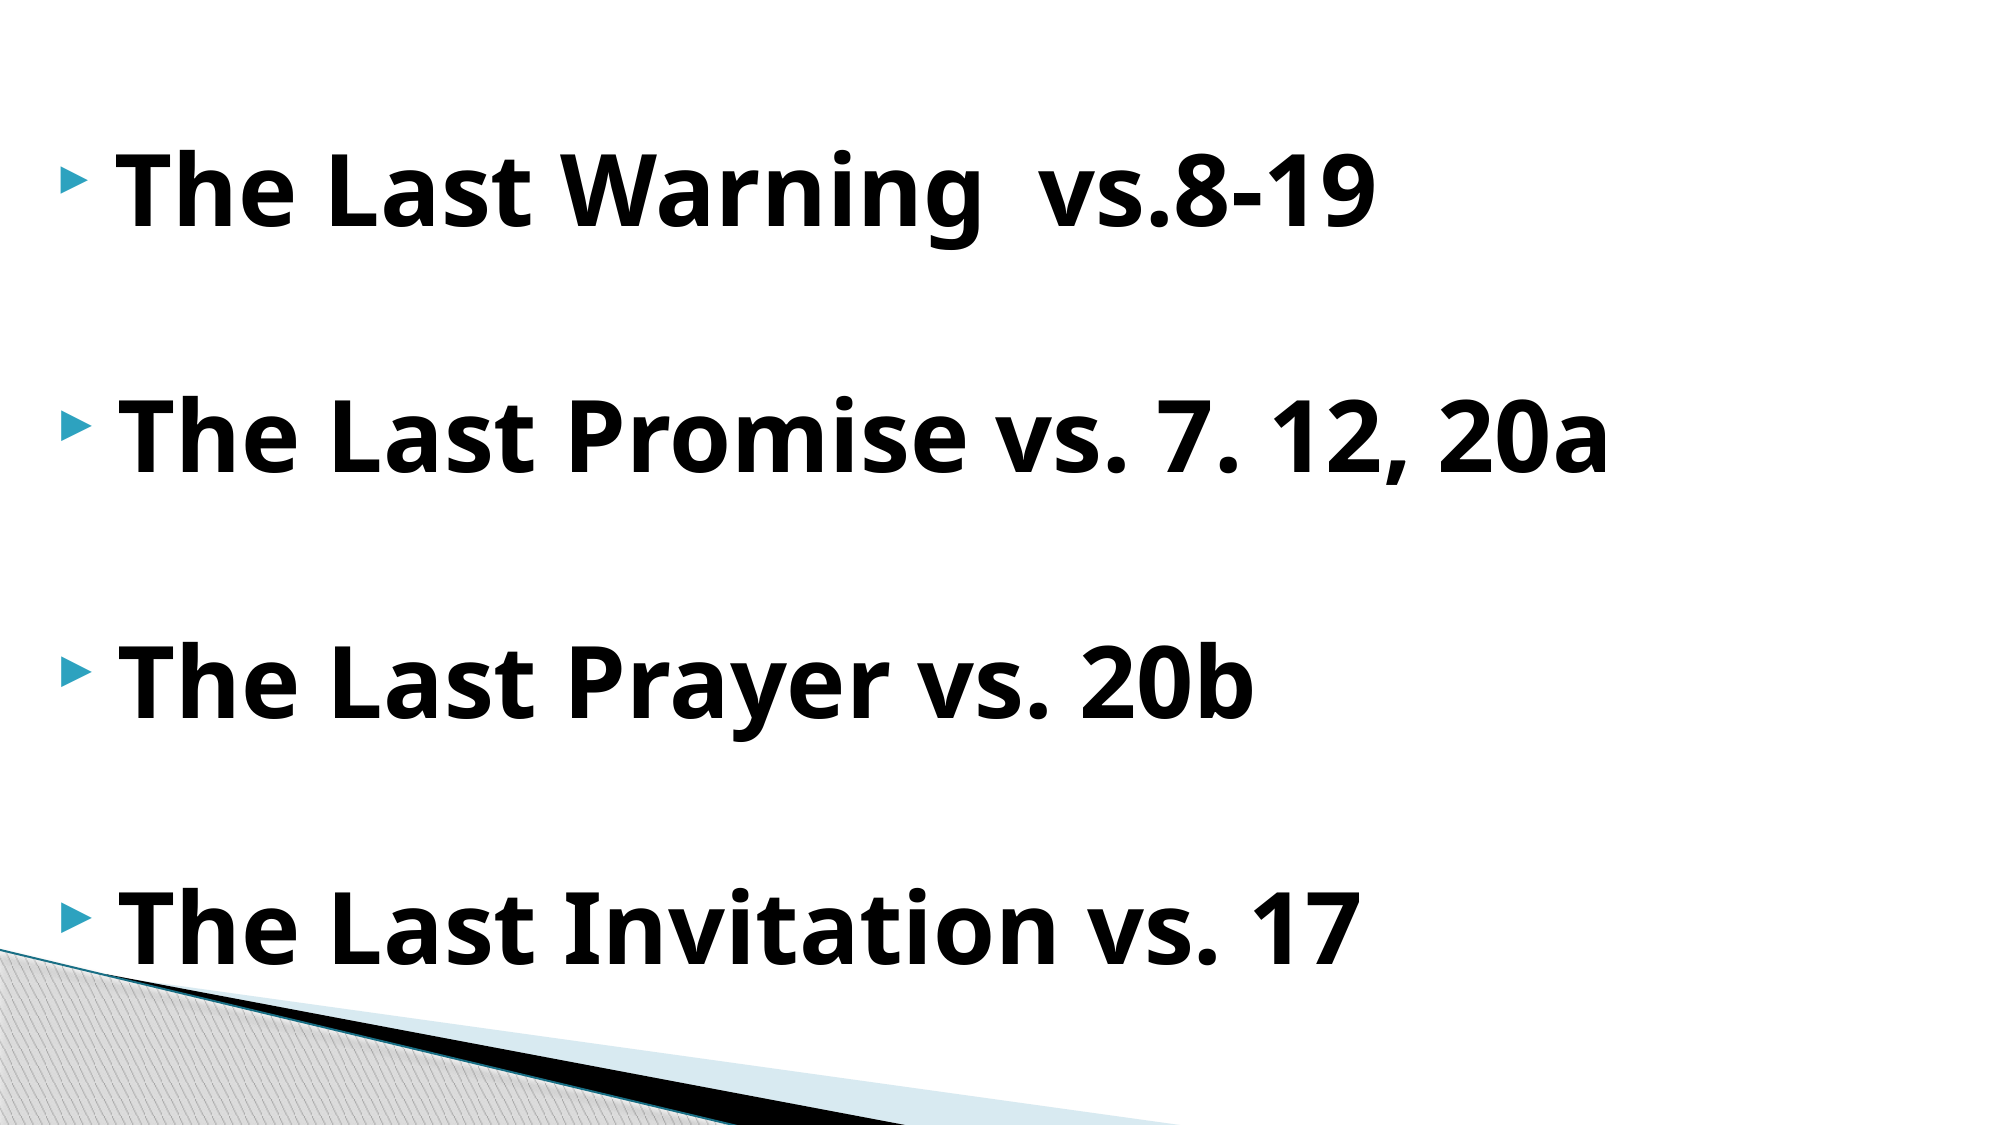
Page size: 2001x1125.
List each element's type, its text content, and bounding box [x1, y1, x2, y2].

list The Last Warning vs.8-19 The Last Promise vs. 7. 12, 20a The Last Prayer vs. 20b The Last Invitation vs. 17 [24, 12, 1950, 1000]
